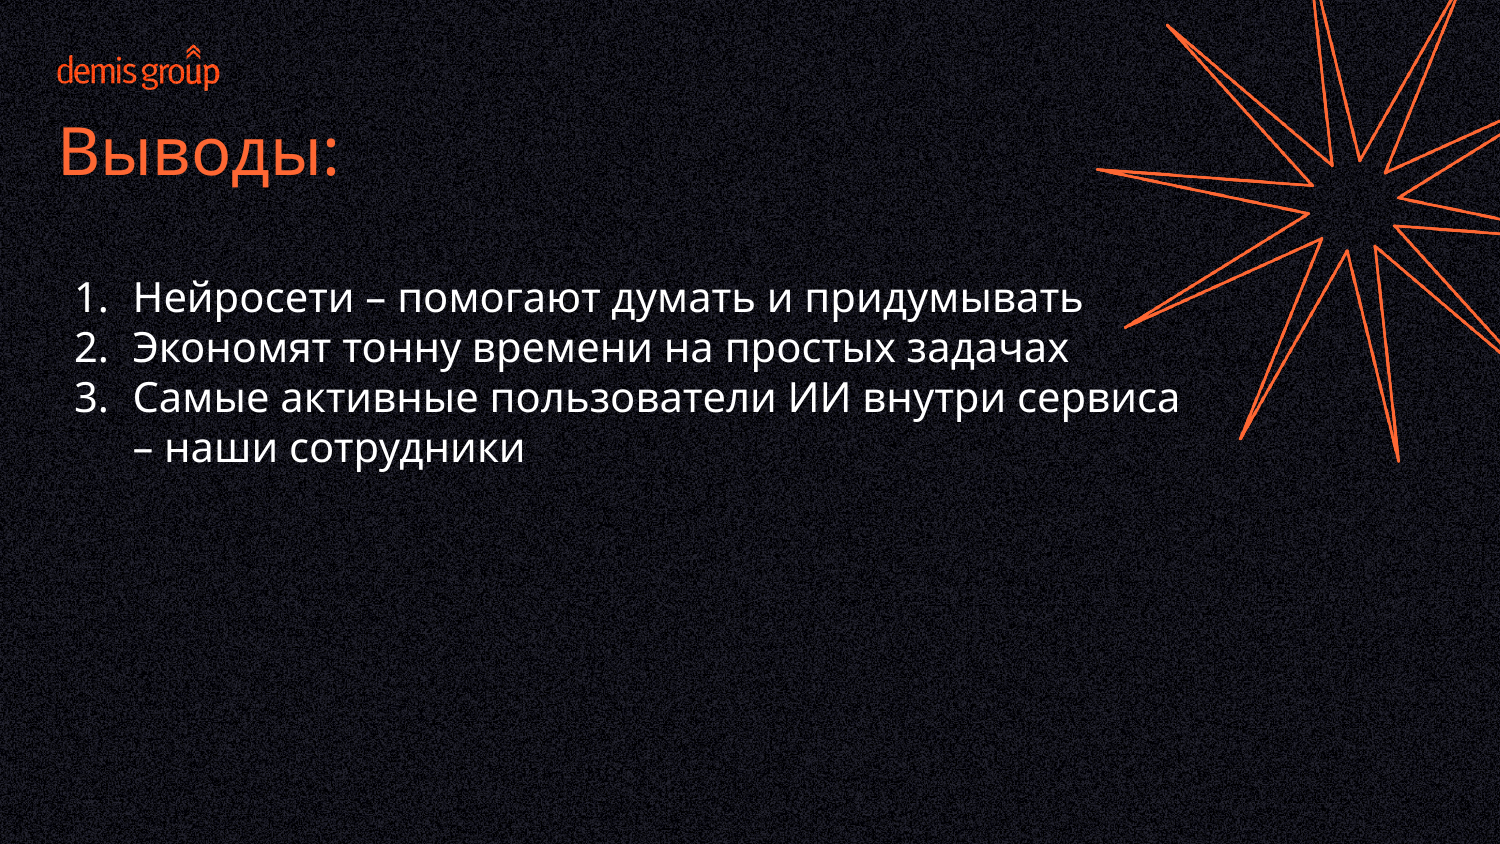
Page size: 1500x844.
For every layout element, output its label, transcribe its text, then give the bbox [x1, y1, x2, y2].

picture [0, 0, 1500, 844]
title Выводы: [42, 109, 1049, 212]
title Нейросети – помогают думать и придумывать Экономят тонну времени на простых задачах Самые активные пользователи ИИ внутри сервиса – наши сотрудники [42, 255, 1227, 785]
